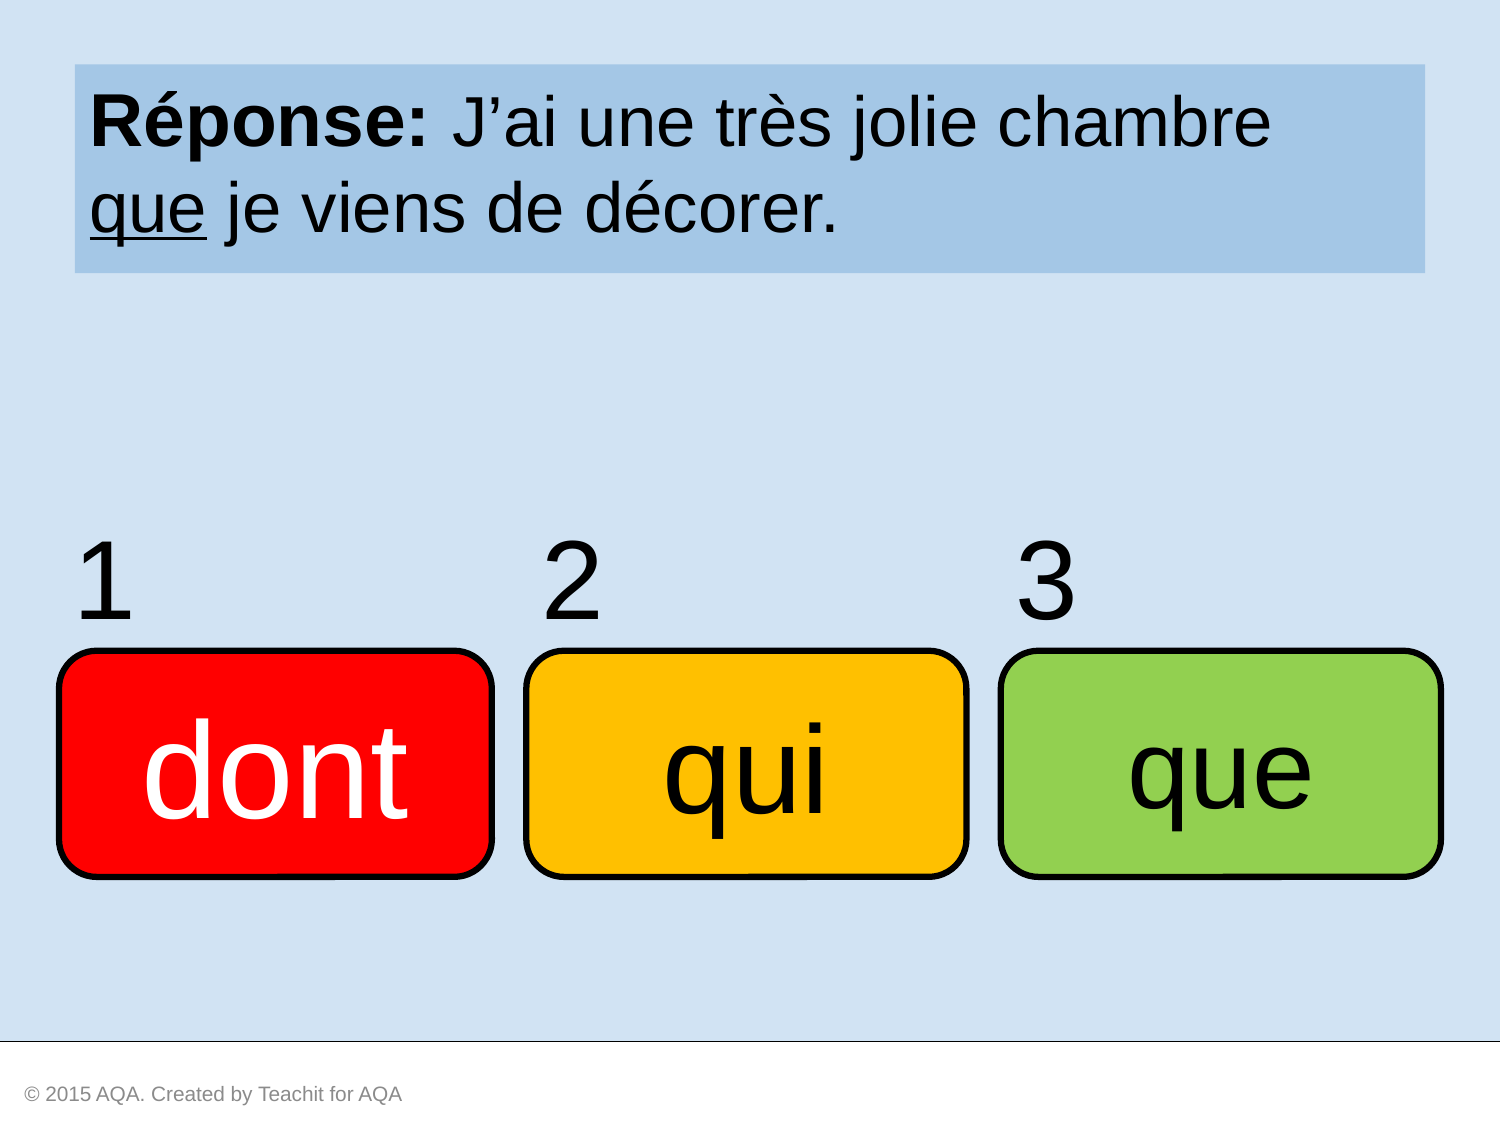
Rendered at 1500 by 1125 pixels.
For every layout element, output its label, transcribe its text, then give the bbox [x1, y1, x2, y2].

text_box Réponse: J’ai une très jolie chambre que je viens de décorer. [74, 64, 1426, 274]
text_box 3 [1000, 499, 1068, 650]
text_box que [999, 649, 1442, 878]
text_box qui [525, 649, 968, 878]
text_box 1 [59, 499, 126, 650]
text_box dont [57, 649, 493, 878]
text_box 2 [526, 499, 593, 650]
